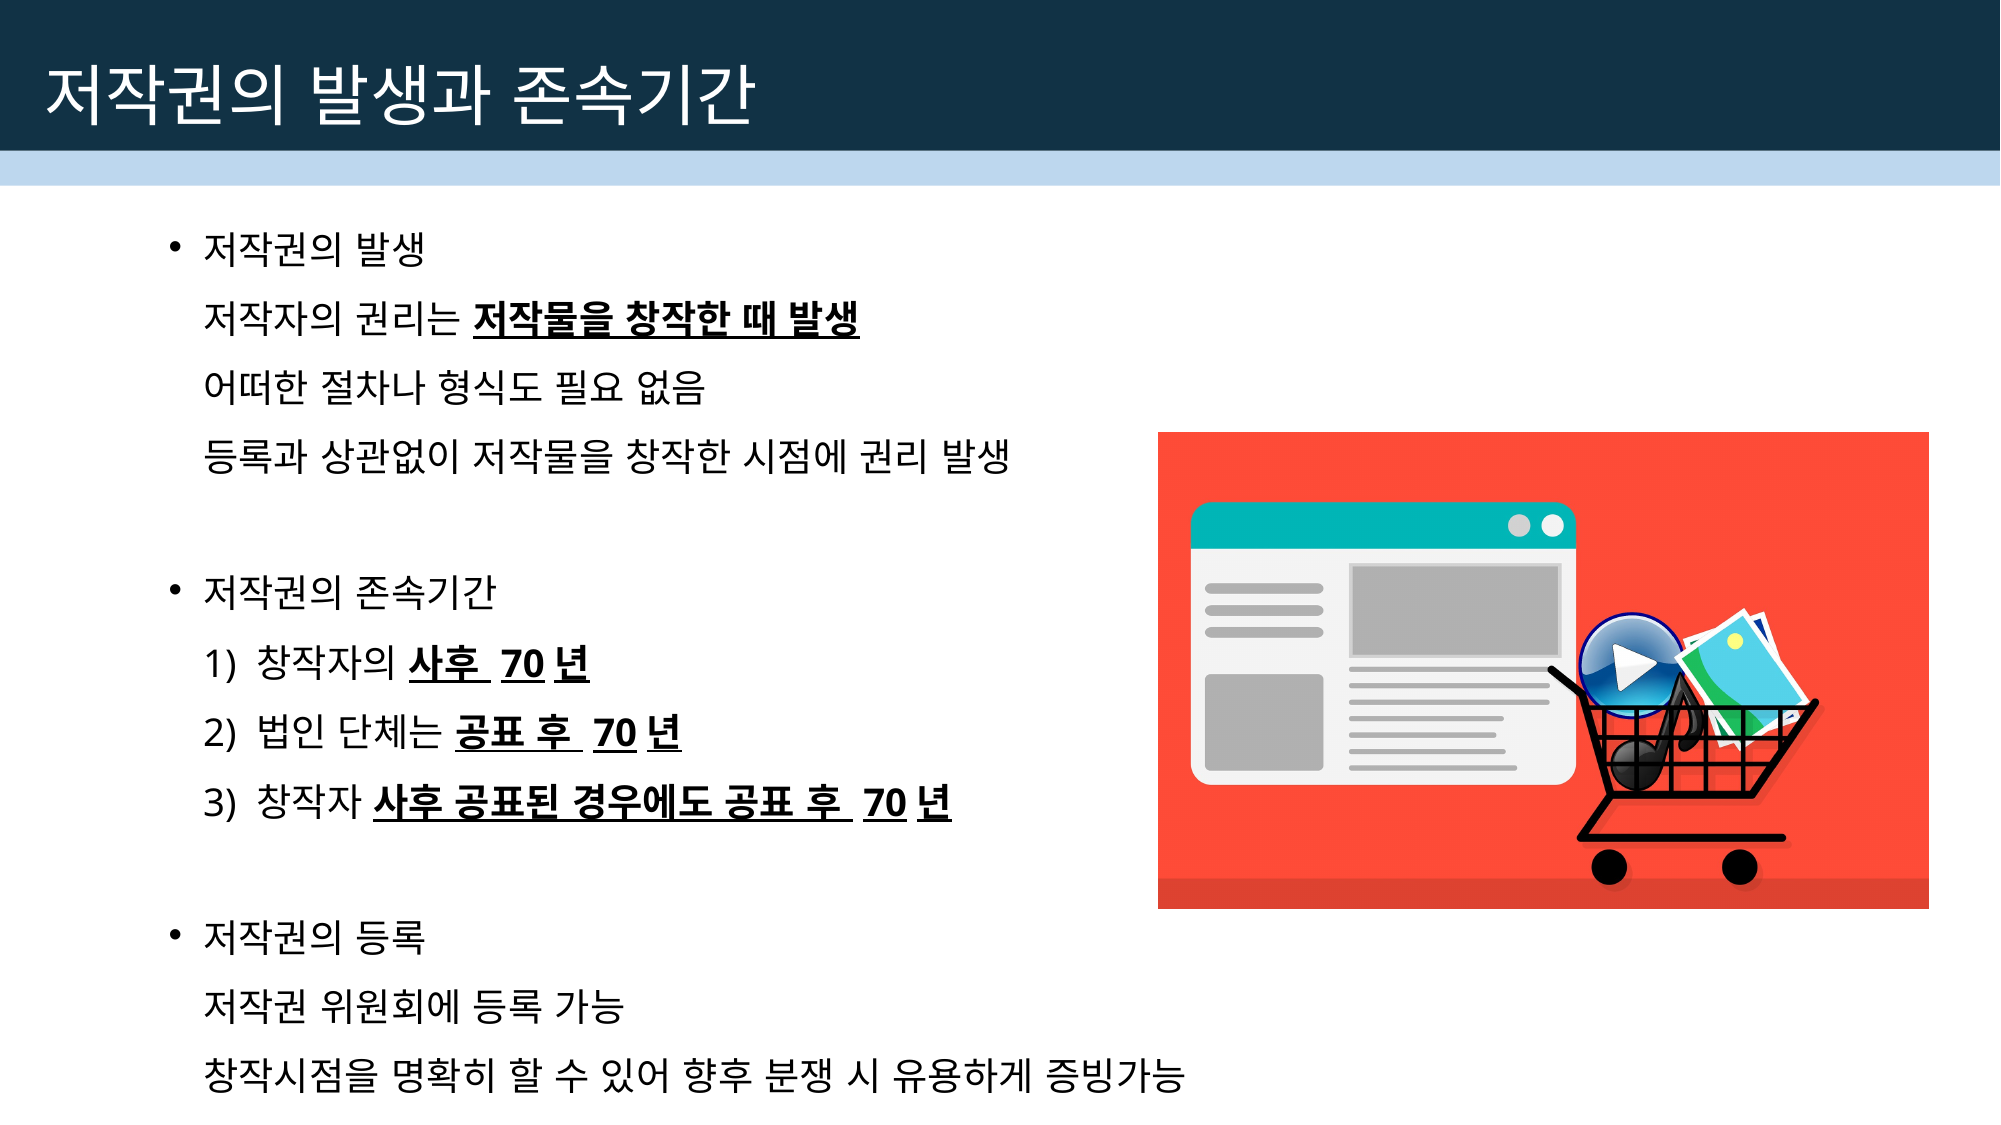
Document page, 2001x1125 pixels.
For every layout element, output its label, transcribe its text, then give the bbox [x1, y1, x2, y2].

list 저작권의 발생 저작자의 권리는 저작물을 창작한 때 발생 어떠한 절차나 형식도 필요 없음 등록과 상관없이 저작물을 창작한 시점에 권리 발생 저작권의 존속기간 1) 창작자의 사후 70년 2) 법인 단체는 공표 후 70년 3) 창작자 사후 공표된 경우에도 공표 후 70년 저작권의 등록 저작권 위원회에 등록 가능 창작시점을 명확히 할 수 있어 향후 분쟁 시 유용하게 증빙가능 [153, 216, 1673, 1110]
title 저작권의 발생과 존속기간 [29, 15, 1370, 174]
picture [1158, 432, 1929, 909]
